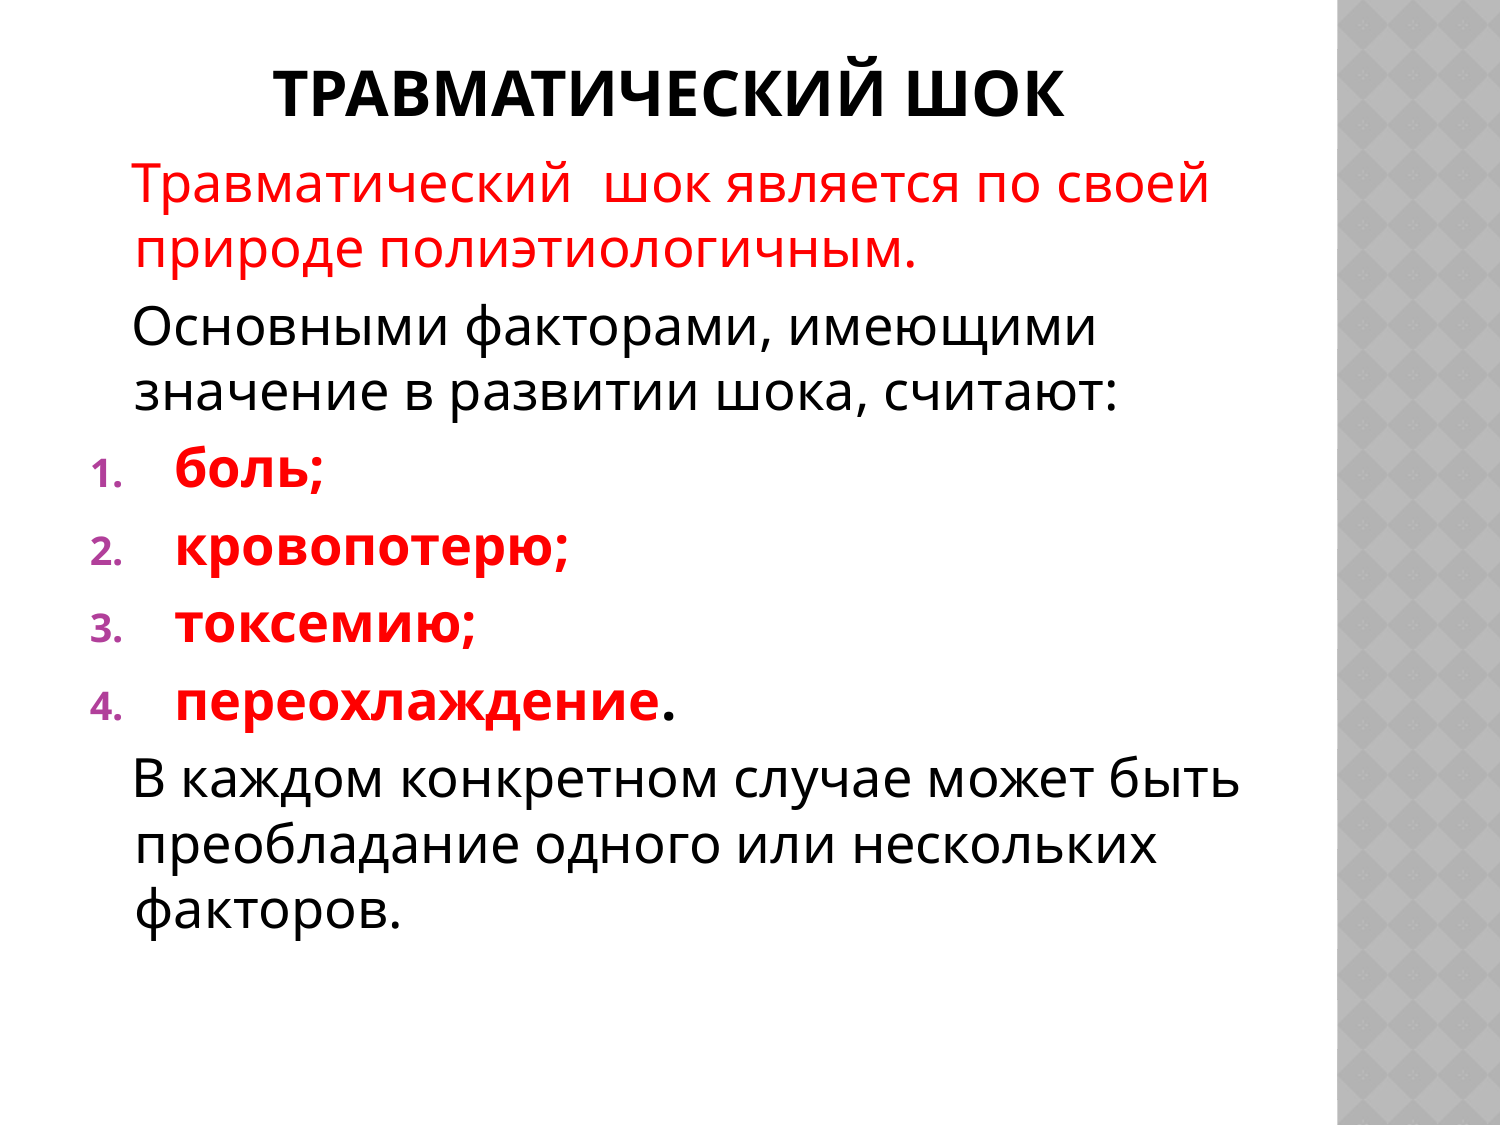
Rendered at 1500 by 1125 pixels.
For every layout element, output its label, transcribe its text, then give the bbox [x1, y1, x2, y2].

title Травматический шок [75, 52, 1263, 129]
list Травматический шок является по своей природе полиэтиологичным. Основными факторами, имеющими значение в развитии шока, считают: боль; кровопотерю; токсемию; переохлаждение. В каждом конкретном случае может быть преобладание одного или нескольких факторов. [75, 140, 1263, 1059]
